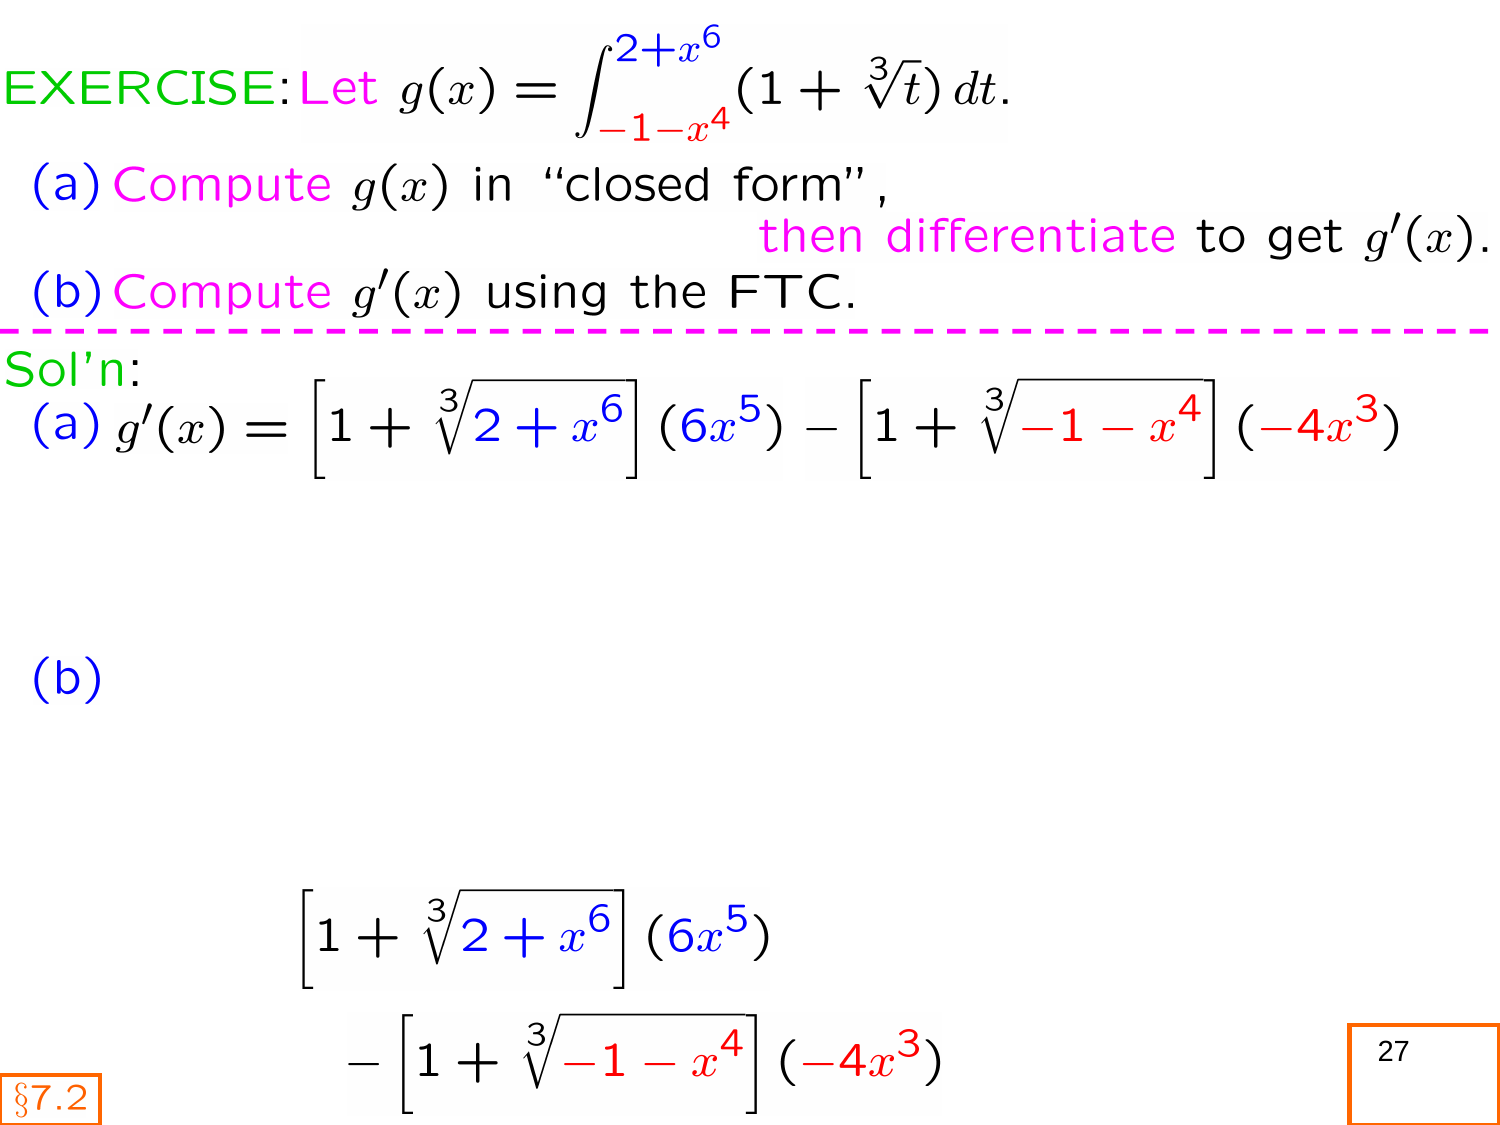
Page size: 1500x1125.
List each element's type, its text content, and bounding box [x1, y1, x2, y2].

picture [114, 402, 288, 454]
picture [32, 269, 101, 319]
text_box [1349, 1025, 1500, 1125]
slide_number 27 [1074, 1024, 1425, 1103]
picture [14, 1081, 86, 1119]
picture [5, 67, 289, 107]
text_box [0, 1074, 100, 1125]
picture [114, 163, 1488, 263]
picture [805, 377, 1401, 481]
picture [299, 887, 770, 991]
picture [32, 656, 101, 705]
picture [312, 377, 783, 482]
picture [32, 401, 101, 451]
picture [300, 24, 1008, 143]
picture [114, 268, 855, 319]
picture [347, 1012, 942, 1116]
picture [32, 162, 101, 211]
picture [5, 349, 138, 389]
